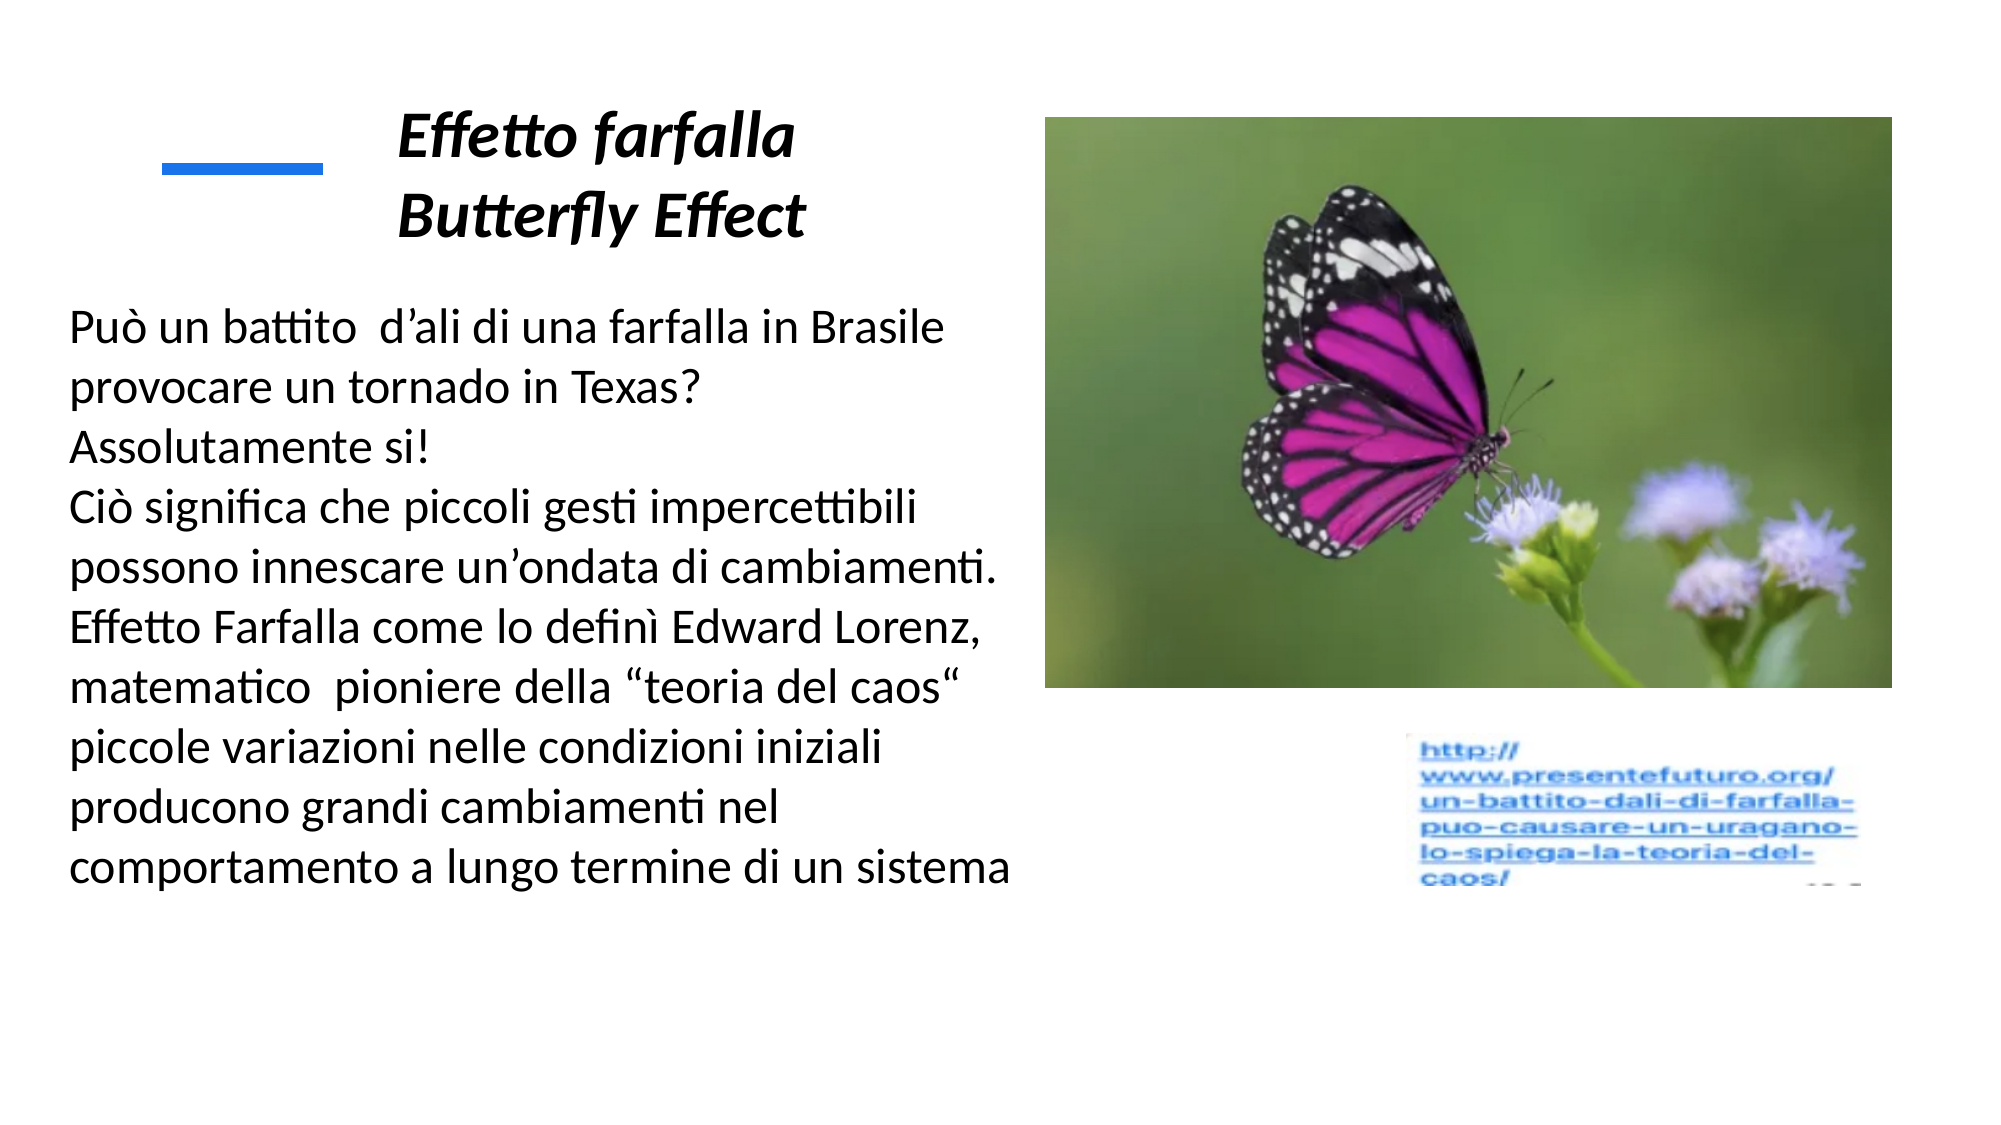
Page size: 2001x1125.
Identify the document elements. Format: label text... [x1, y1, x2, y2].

picture [1406, 733, 1861, 886]
text_box Può un battito d’ali di una farfalla in Brasile provocare un tornado in Texas? Assolutamente si! Ciò significa che piccoli gesti impercettibili possono innescare un’ondata di cambiamenti. Effetto Farfalla come lo definì Edward Lorenz, matematico pioniere della “teoria del caos“ piccole variazioni nelle condizioni iniziali producono grandi cambiamenti nel comportamento a lungo termine di un sistema [54, 285, 1055, 901]
picture [1045, 117, 1892, 688]
text_box Effetto farfalla Butterfly Effect [382, 83, 823, 259]
